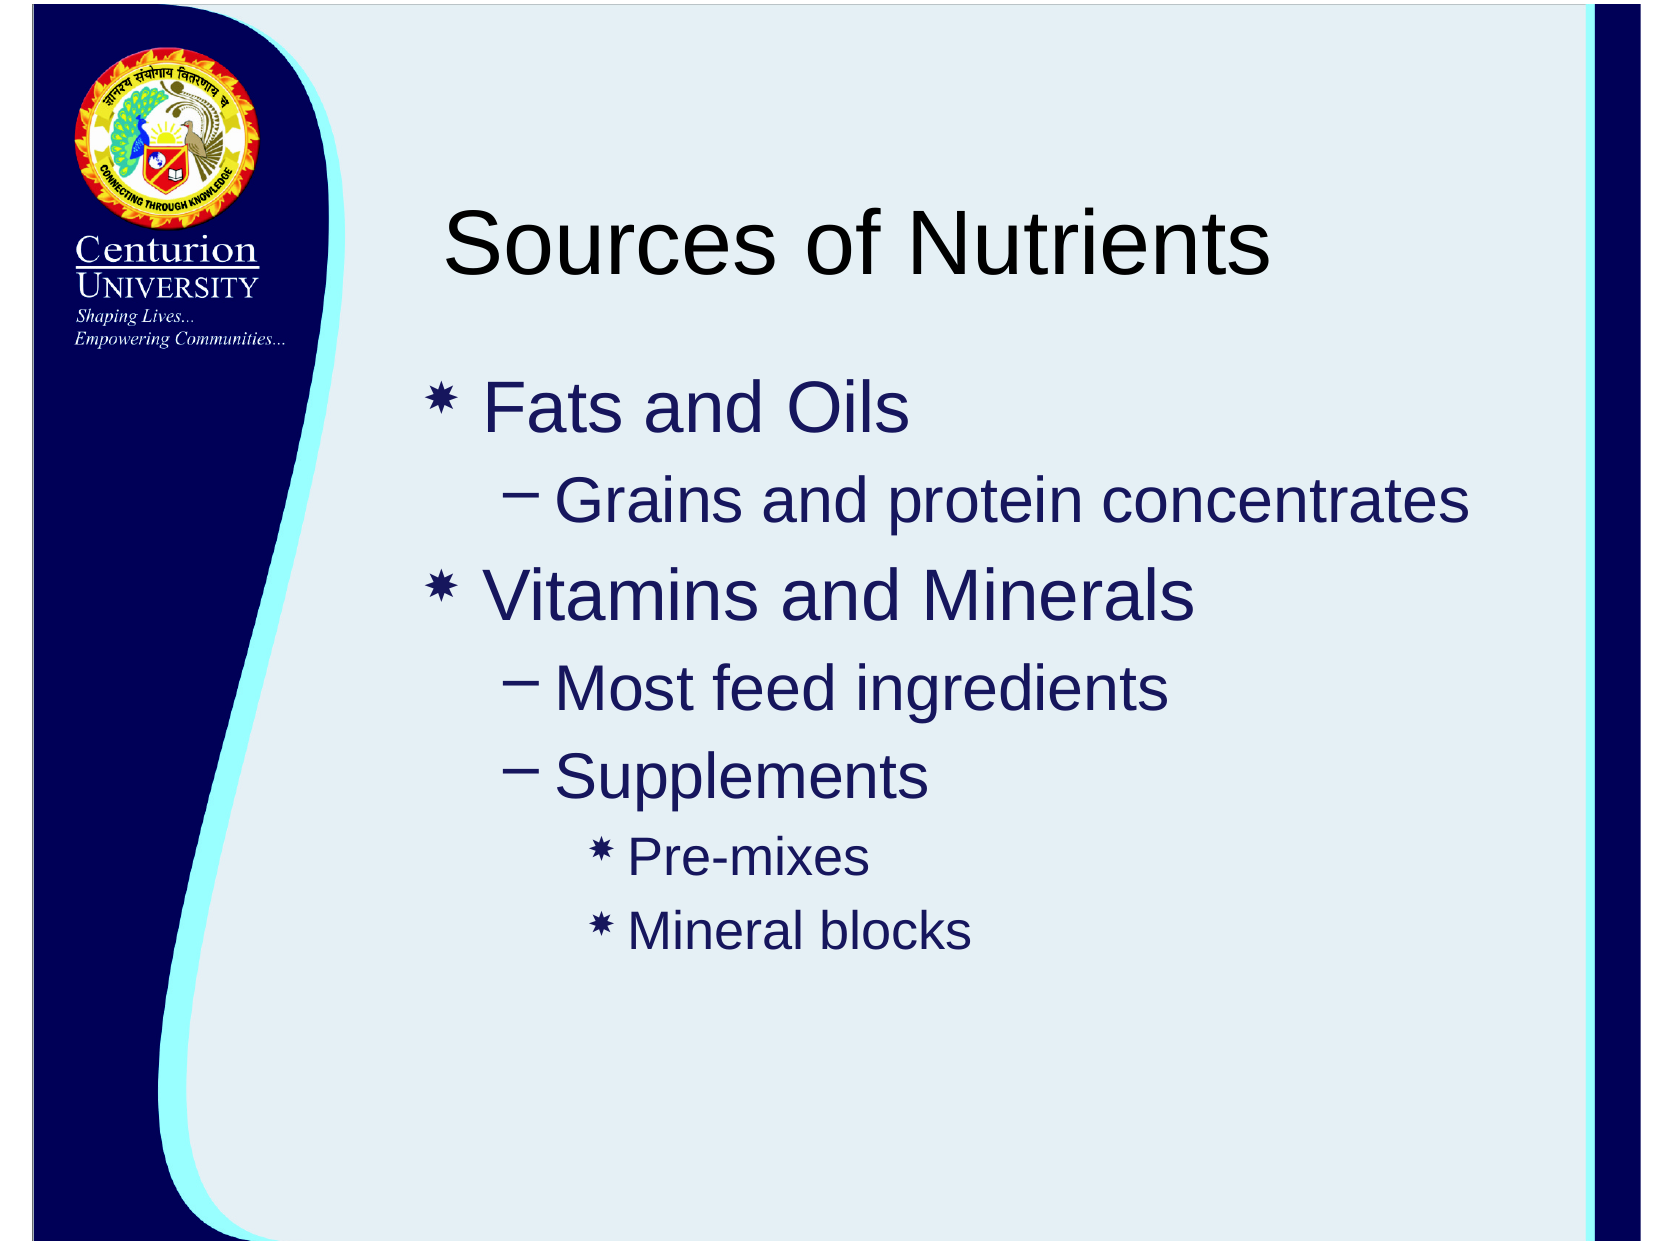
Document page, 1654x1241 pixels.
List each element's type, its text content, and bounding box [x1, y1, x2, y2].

picture [32, 4, 1641, 1241]
text_box Fats and Oils Grains and protein concentrates Vitamins and Minerals Most feed ingredients Supplements Pre-mixes Mineral blocks [415, 344, 1477, 961]
title Sources of Nutrients [283, 131, 1430, 342]
